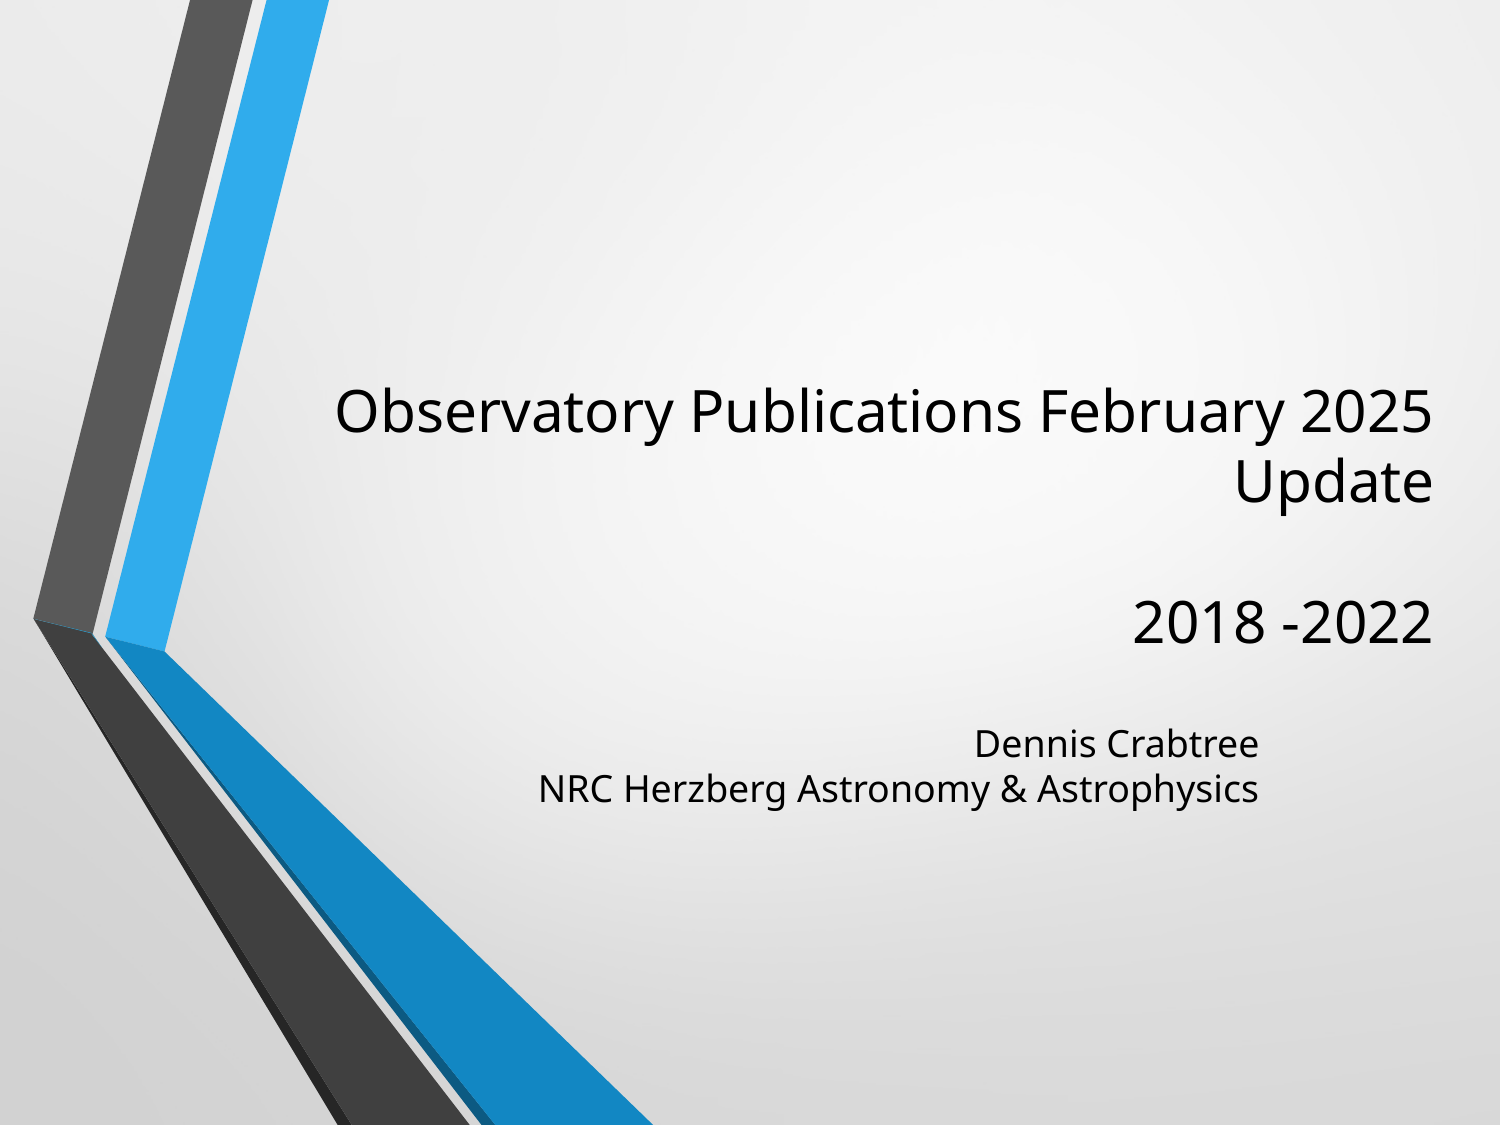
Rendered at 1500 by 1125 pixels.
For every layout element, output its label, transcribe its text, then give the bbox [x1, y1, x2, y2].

subtitle Dennis Crabtree NRC Herzberg Astronomy & Astrophysics [225, 712, 1275, 954]
title Observatory Publications February 2025 Update 2018 -2022 [225, 362, 1450, 663]
